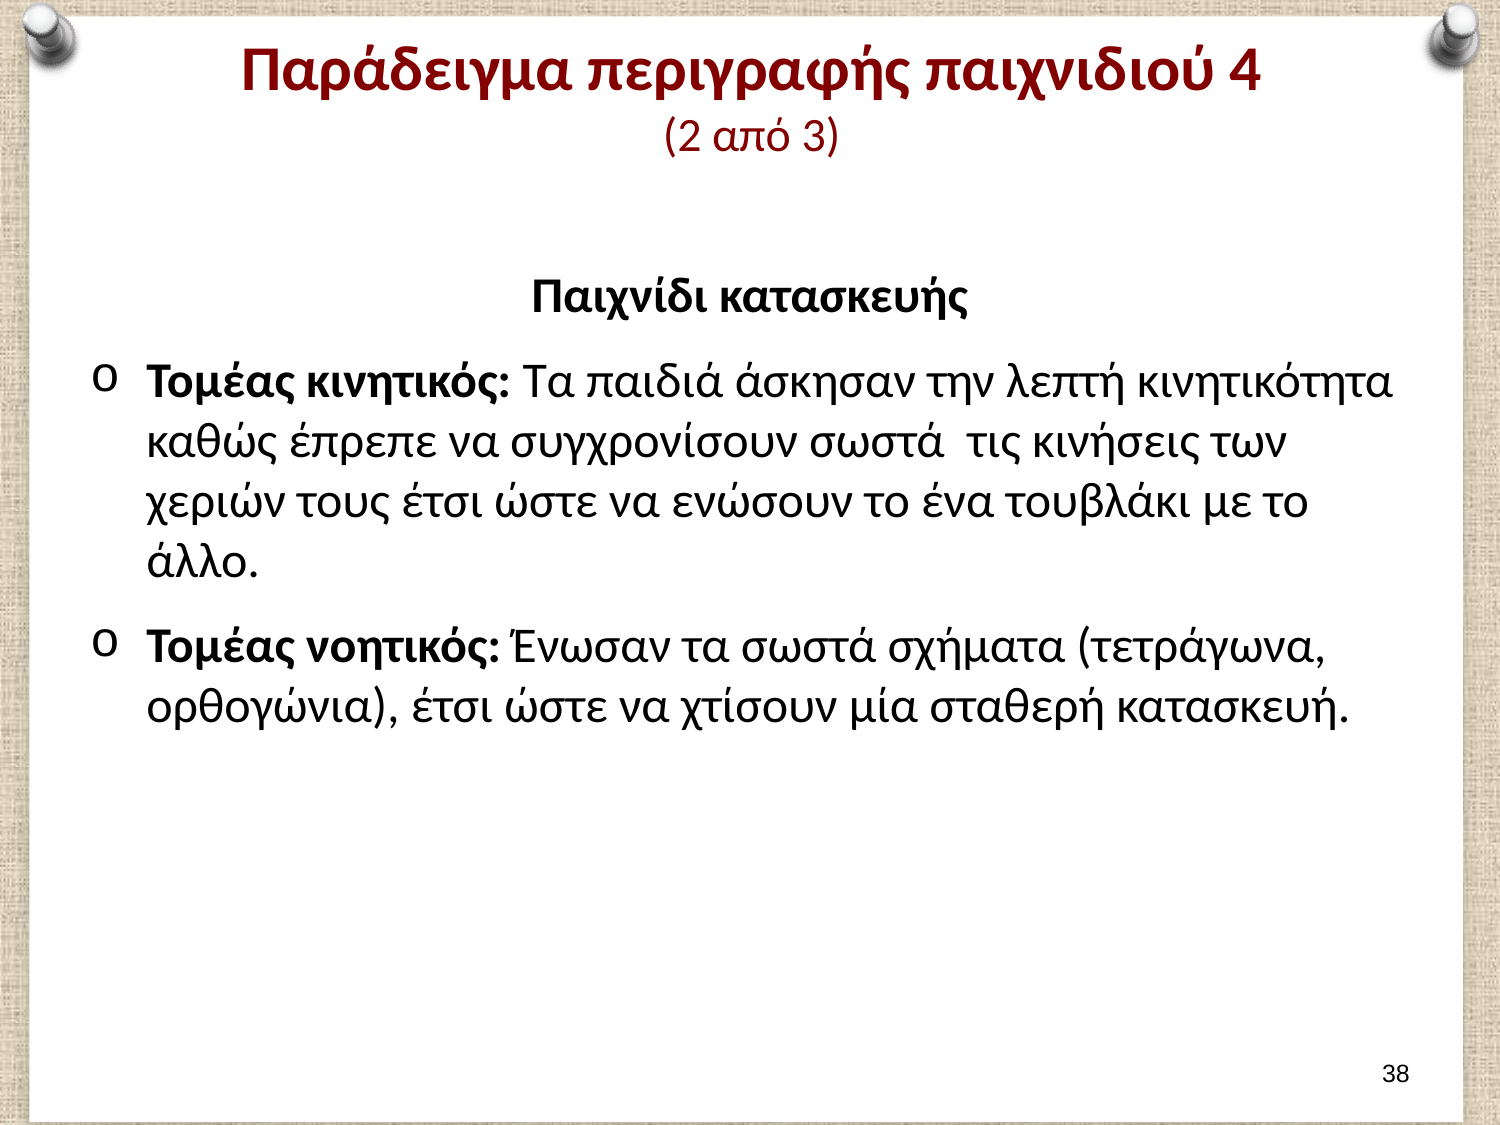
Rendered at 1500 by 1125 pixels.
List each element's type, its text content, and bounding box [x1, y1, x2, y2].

slide_number 37 [1074, 1042, 1425, 1103]
picture [0, 0, 1500, 1125]
title Παράδειγμα περιγραφής παιχνιδιού 4 (2 από 3) [76, 19, 1427, 169]
list Παιχνίδι κατασκευής Τομέας κινητικός: Τα παιδιά άσκησαν την λεπτή κινητικότητα καθώς έπρεπε να συγχρονίσουν σωστά τις κινήσεις των χεριών τους έτσι ώστε να ενώσουν το ένα τουβλάκι με το άλλο. Τομέας νοητικός: Ένωσαν τα σωστά σχήματα (τετράγωνα, ορθογώνια), έτσι ώστε να χτίσουν μία σταθερή κατασκευή. [75, 255, 1425, 1024]
